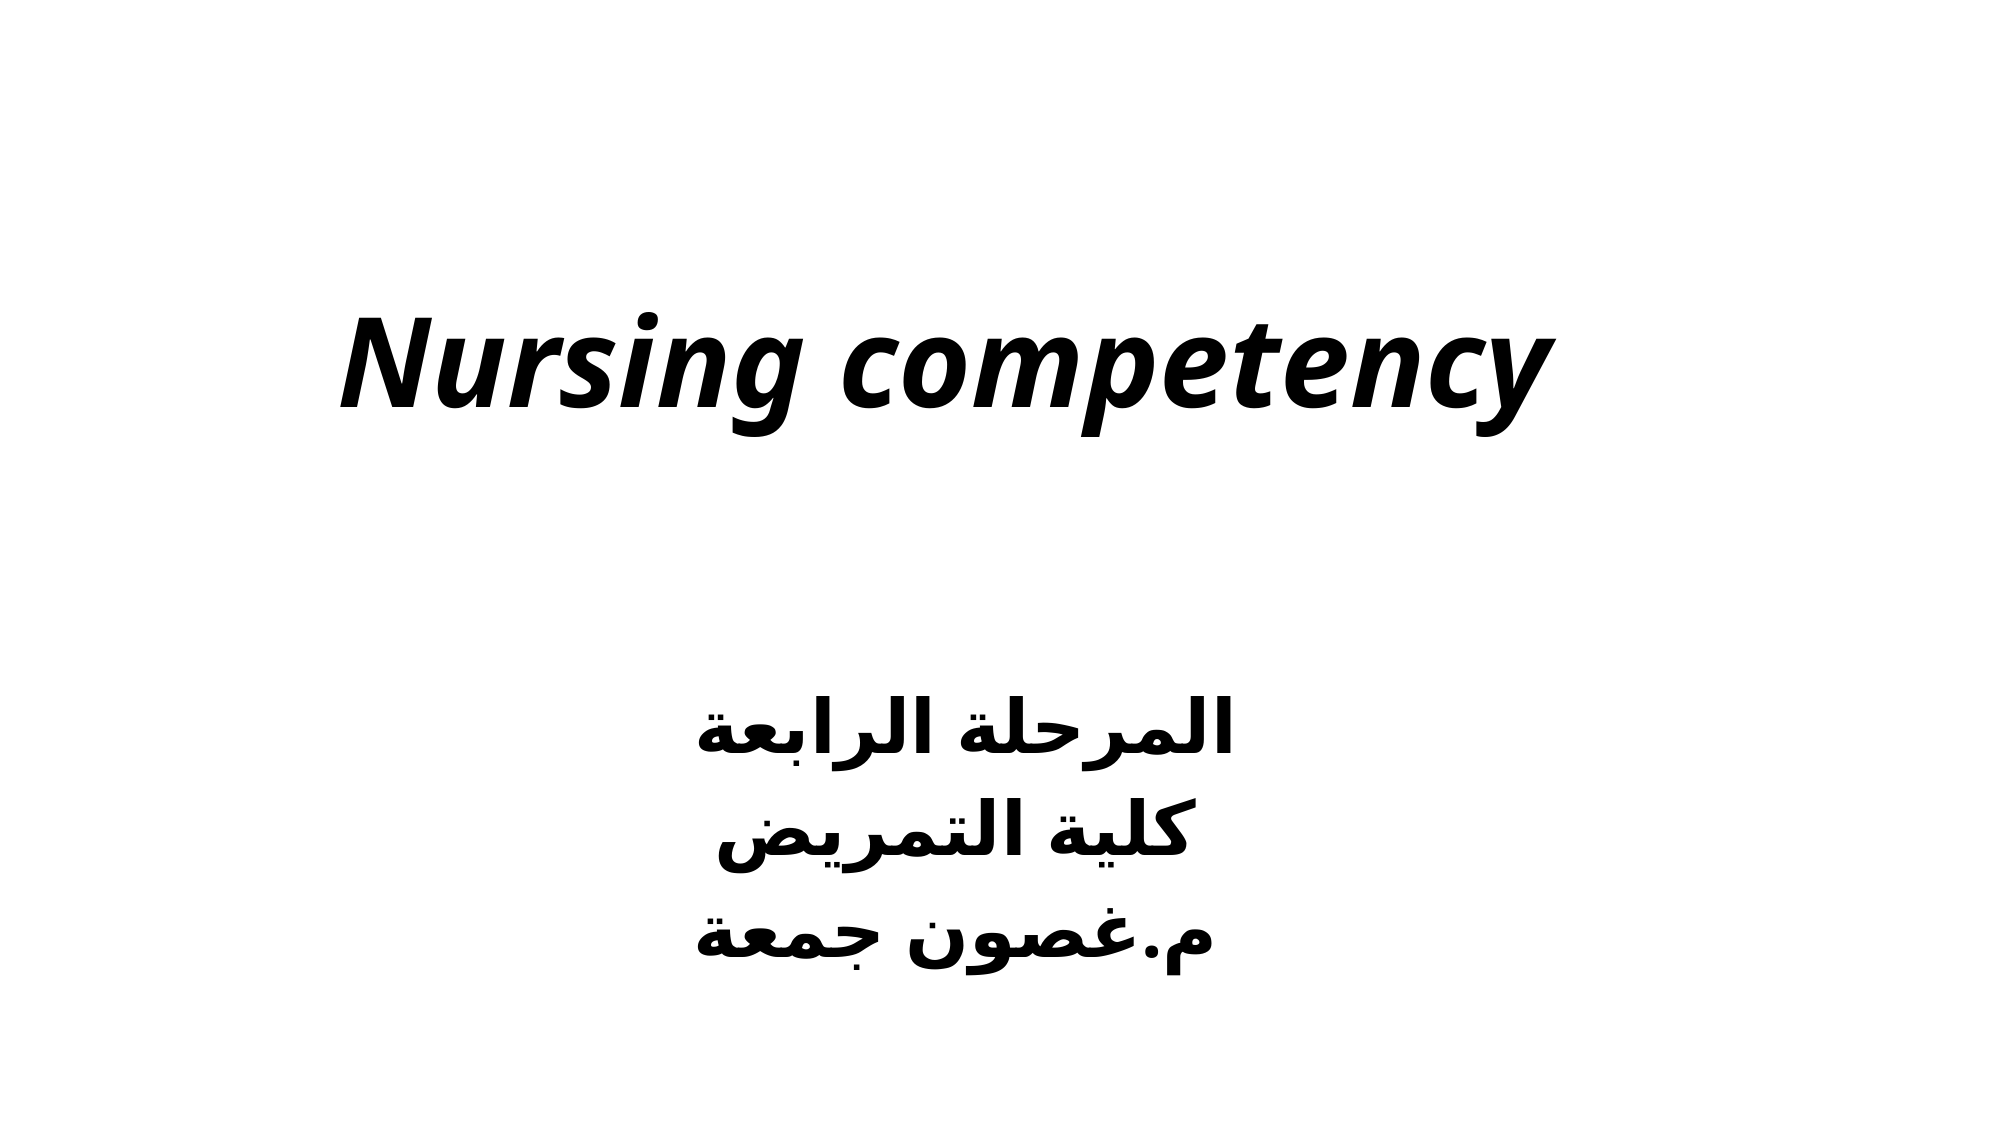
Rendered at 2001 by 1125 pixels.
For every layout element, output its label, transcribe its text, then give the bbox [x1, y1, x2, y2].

subtitle المرحلة الرابعة كلية التمريض م.غصون جمعة [161, 468, 1750, 993]
title Nursing competency [194, 110, 1695, 468]
